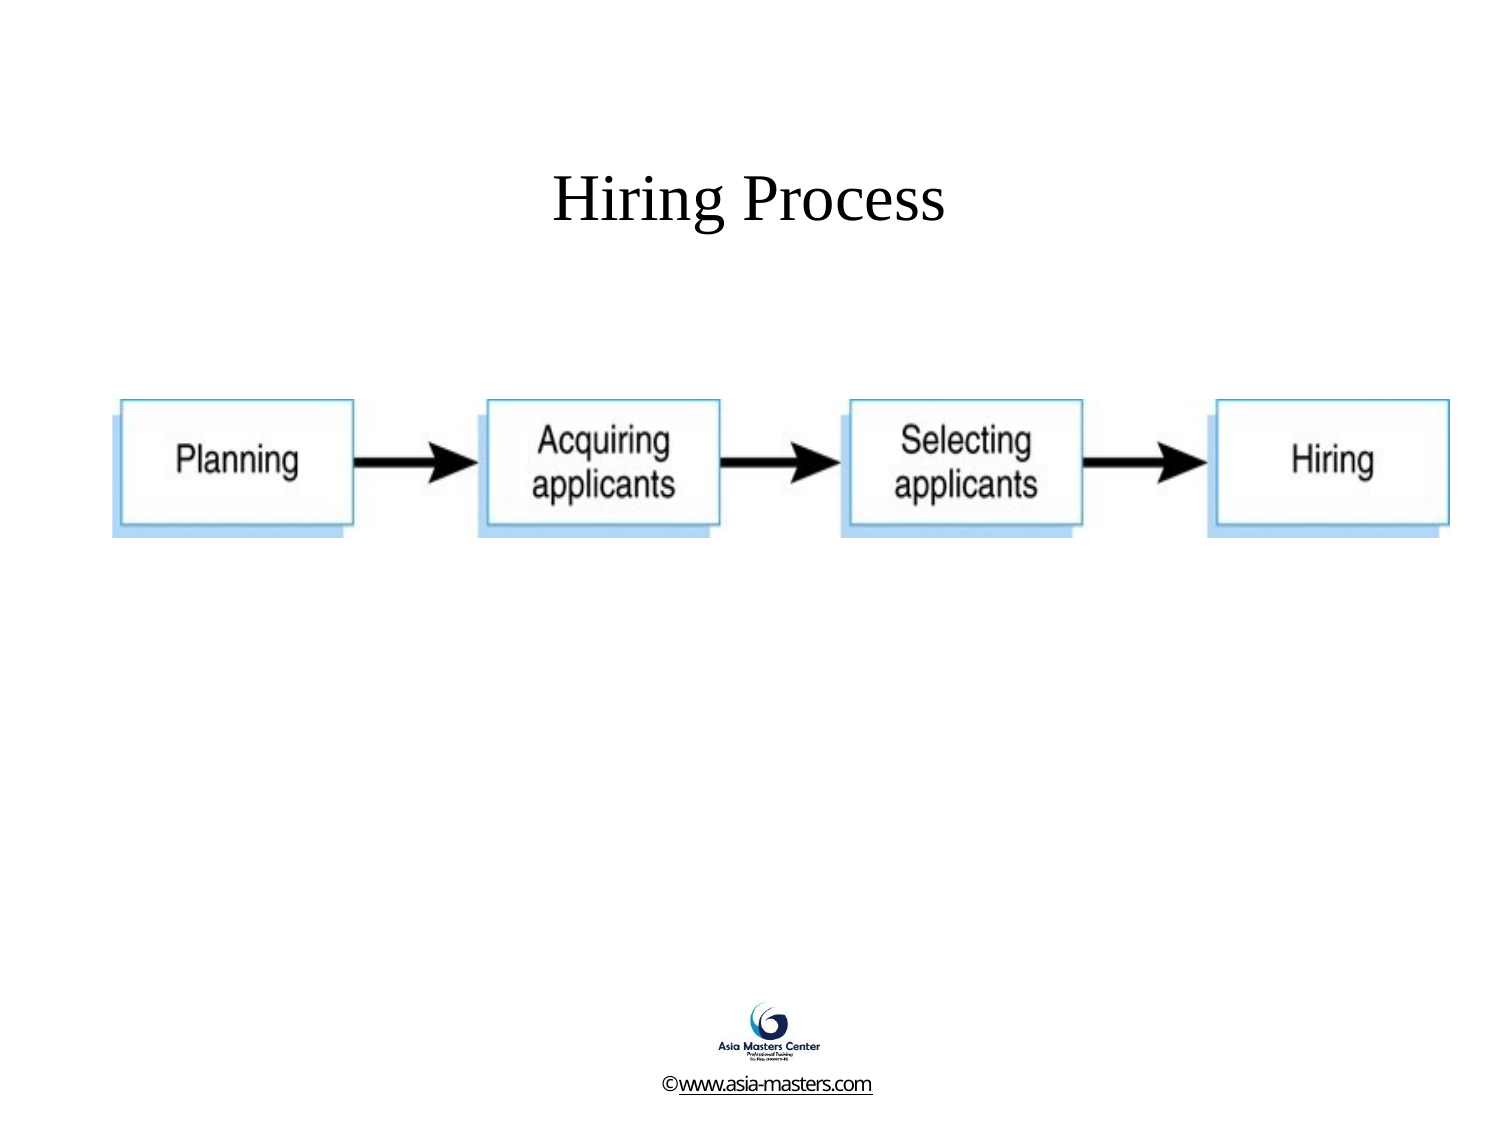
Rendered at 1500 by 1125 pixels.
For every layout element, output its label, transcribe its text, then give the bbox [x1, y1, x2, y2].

text_box [112, 399, 1450, 538]
title Hiring Process [549, 151, 949, 342]
text_box [717, 999, 821, 1063]
text_box ©www.asia-masters.com [659, 1071, 882, 1100]
